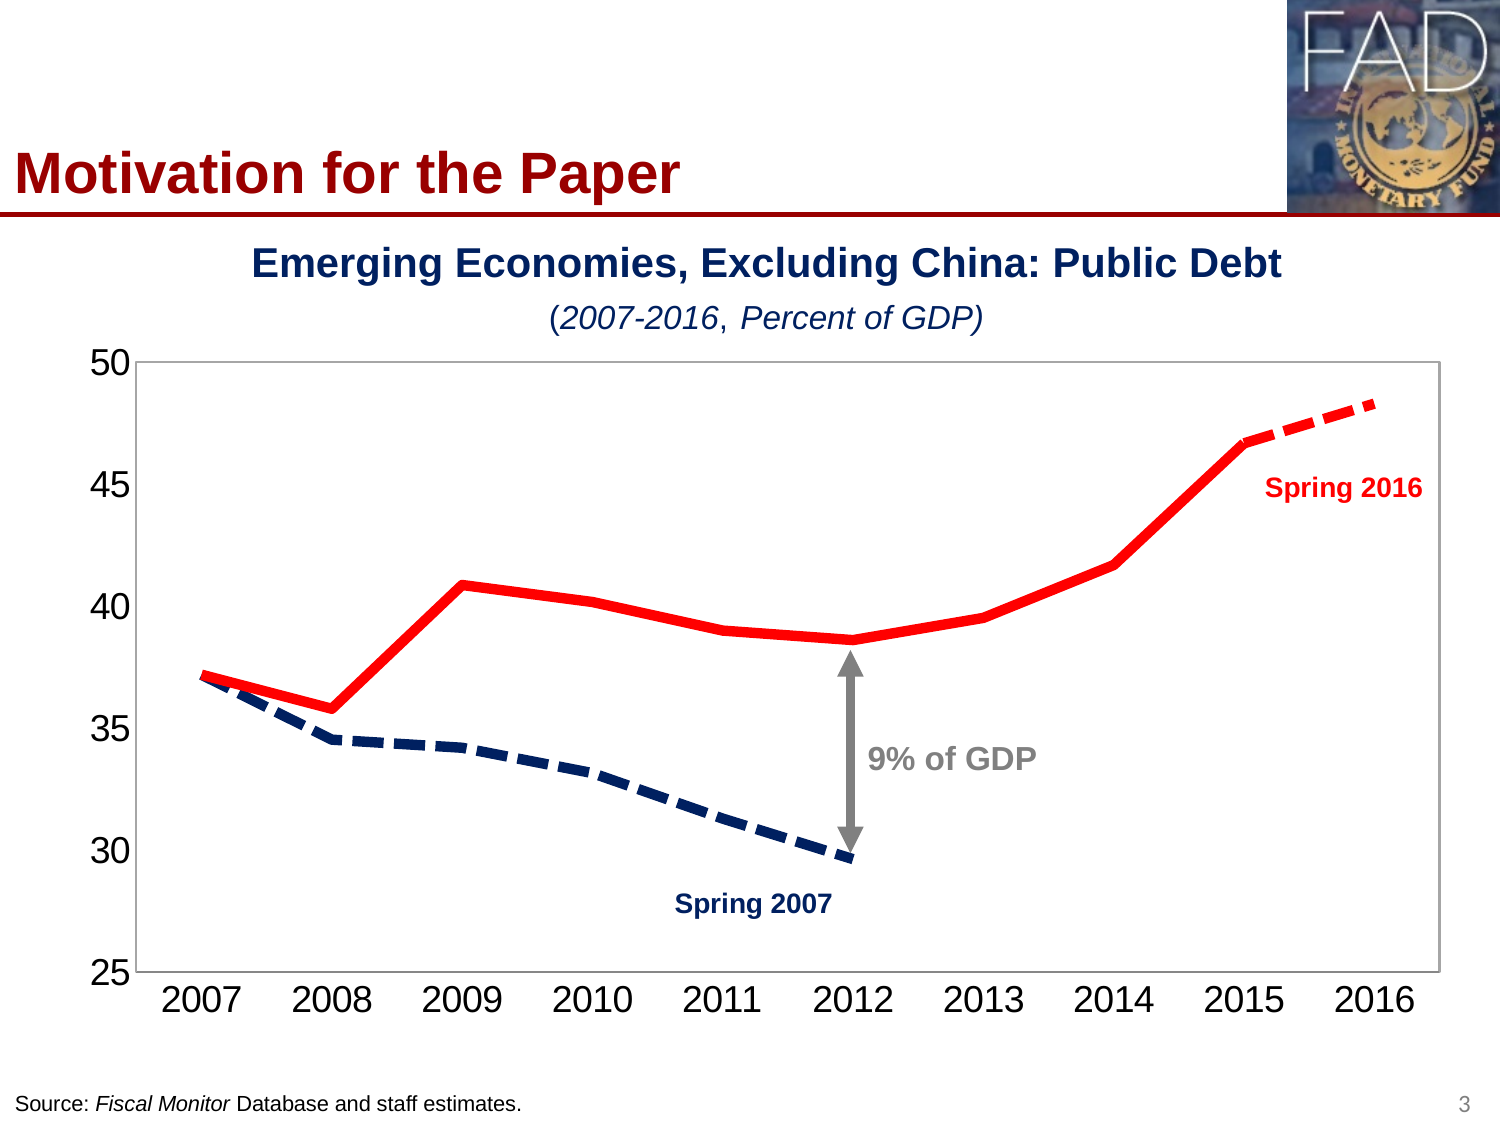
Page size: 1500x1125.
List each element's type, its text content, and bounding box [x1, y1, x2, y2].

text_box Emerging Economies, Excluding China: Public Debt (2007-2016, Percent of GDP) [99, 228, 1434, 335]
chart [37, 337, 1463, 1063]
text_box Source: Fiscal Monitor Database and staff estimates. [0, 1082, 643, 1125]
picture [1287, 0, 1500, 213]
text_box 3 [1429, 1079, 1500, 1125]
text_box Motivation for the Paper [0, 128, 1277, 219]
